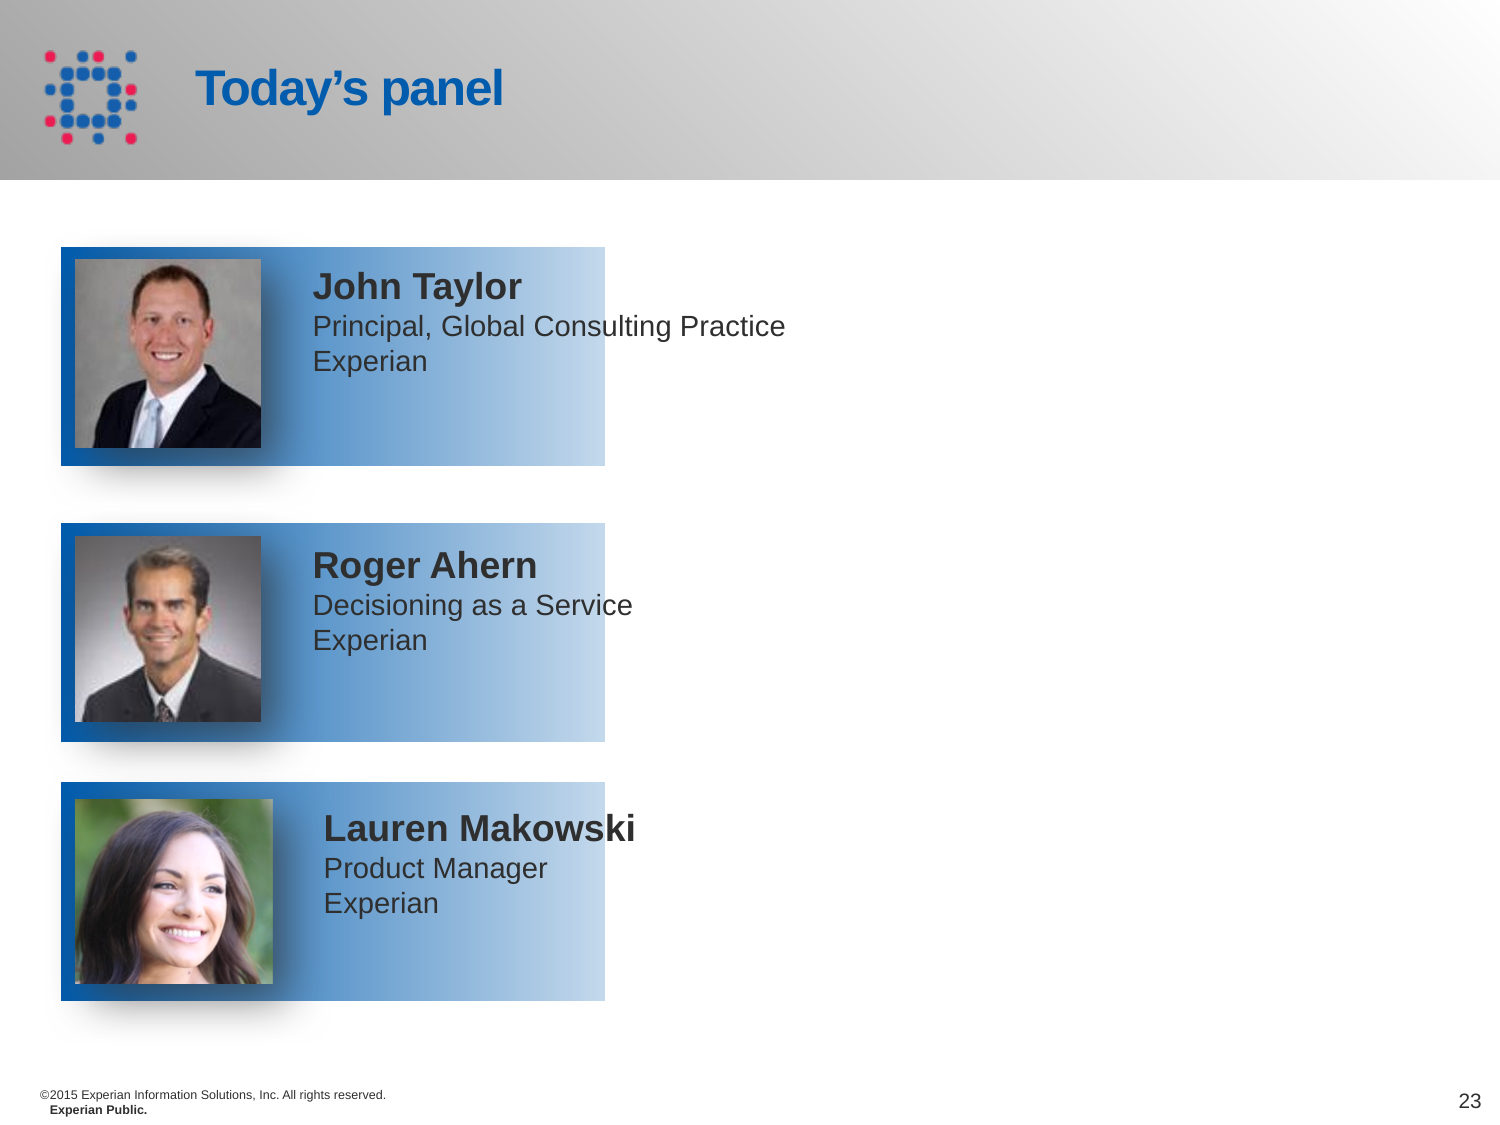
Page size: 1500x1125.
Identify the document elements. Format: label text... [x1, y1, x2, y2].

text_box [275, 781, 607, 805]
text_box Roger Ahern Decisioning as a Service Experian [297, 534, 1048, 664]
text_box [275, 246, 607, 262]
text_box [301, 664, 607, 743]
text_box [59, 451, 65, 468]
text_box [59, 988, 64, 1002]
text_box [59, 521, 100, 564]
text_box [59, 727, 65, 743]
title Today’s panel [179, 36, 1463, 143]
picture [38, 43, 145, 154]
text_box John Taylor Principal, Global Consulting Practice Experian [297, 254, 835, 385]
text_box [301, 385, 607, 468]
text_box [267, 521, 607, 539]
picture [74, 535, 262, 723]
picture [74, 259, 262, 448]
text_box Lauren Makowski Product Manager Experian [309, 796, 1059, 927]
text_box [313, 927, 607, 1002]
text_box [59, 781, 103, 827]
text_box [59, 246, 92, 287]
picture [74, 798, 273, 984]
